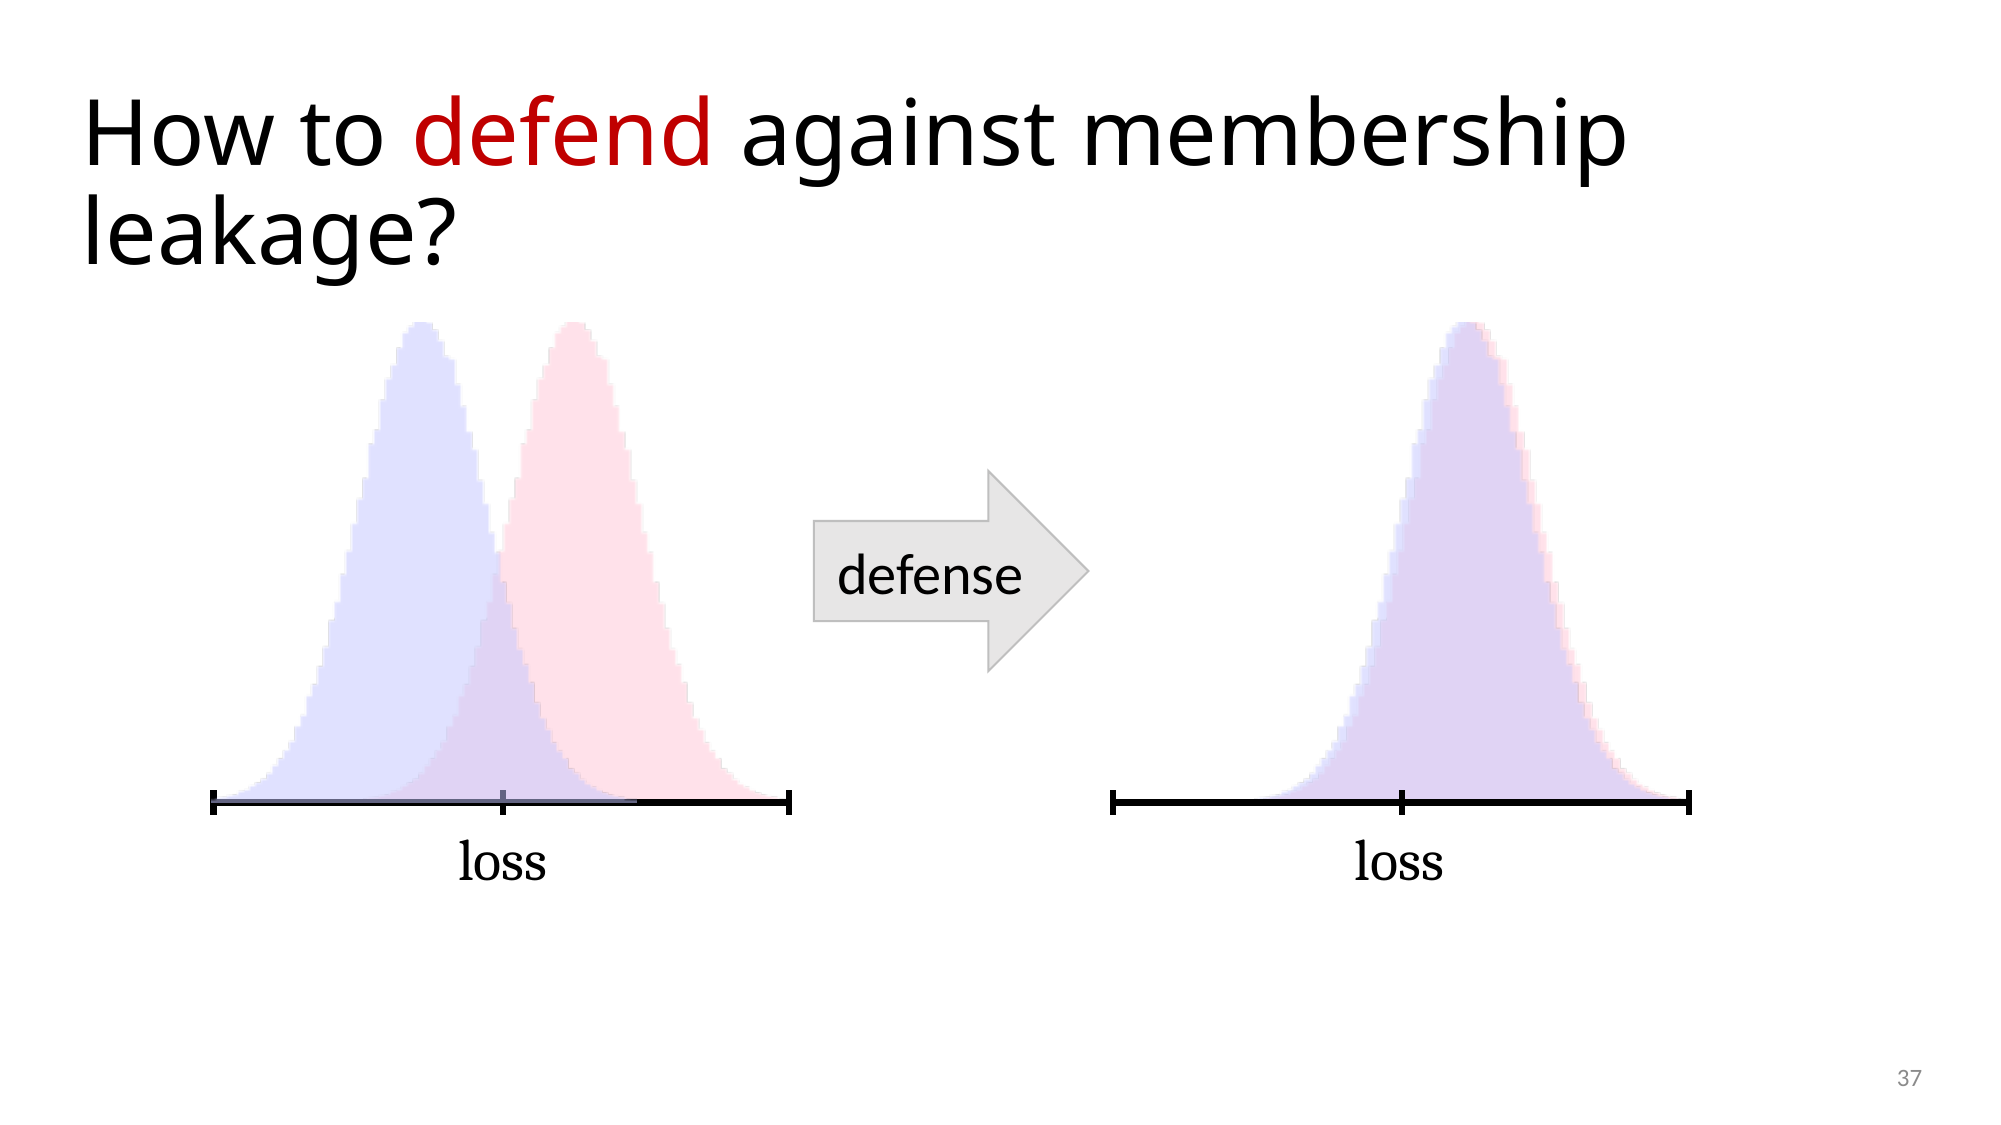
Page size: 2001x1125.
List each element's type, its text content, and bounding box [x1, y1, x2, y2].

picture [1254, 322, 1689, 802]
text_box loss [1340, 815, 1459, 900]
slide_number 37 [1752, 1046, 1938, 1106]
text_box defense [812, 468, 1090, 674]
title How to defend against membership leakage? [66, 78, 1938, 297]
picture [211, 322, 790, 803]
text_box loss [443, 815, 563, 900]
